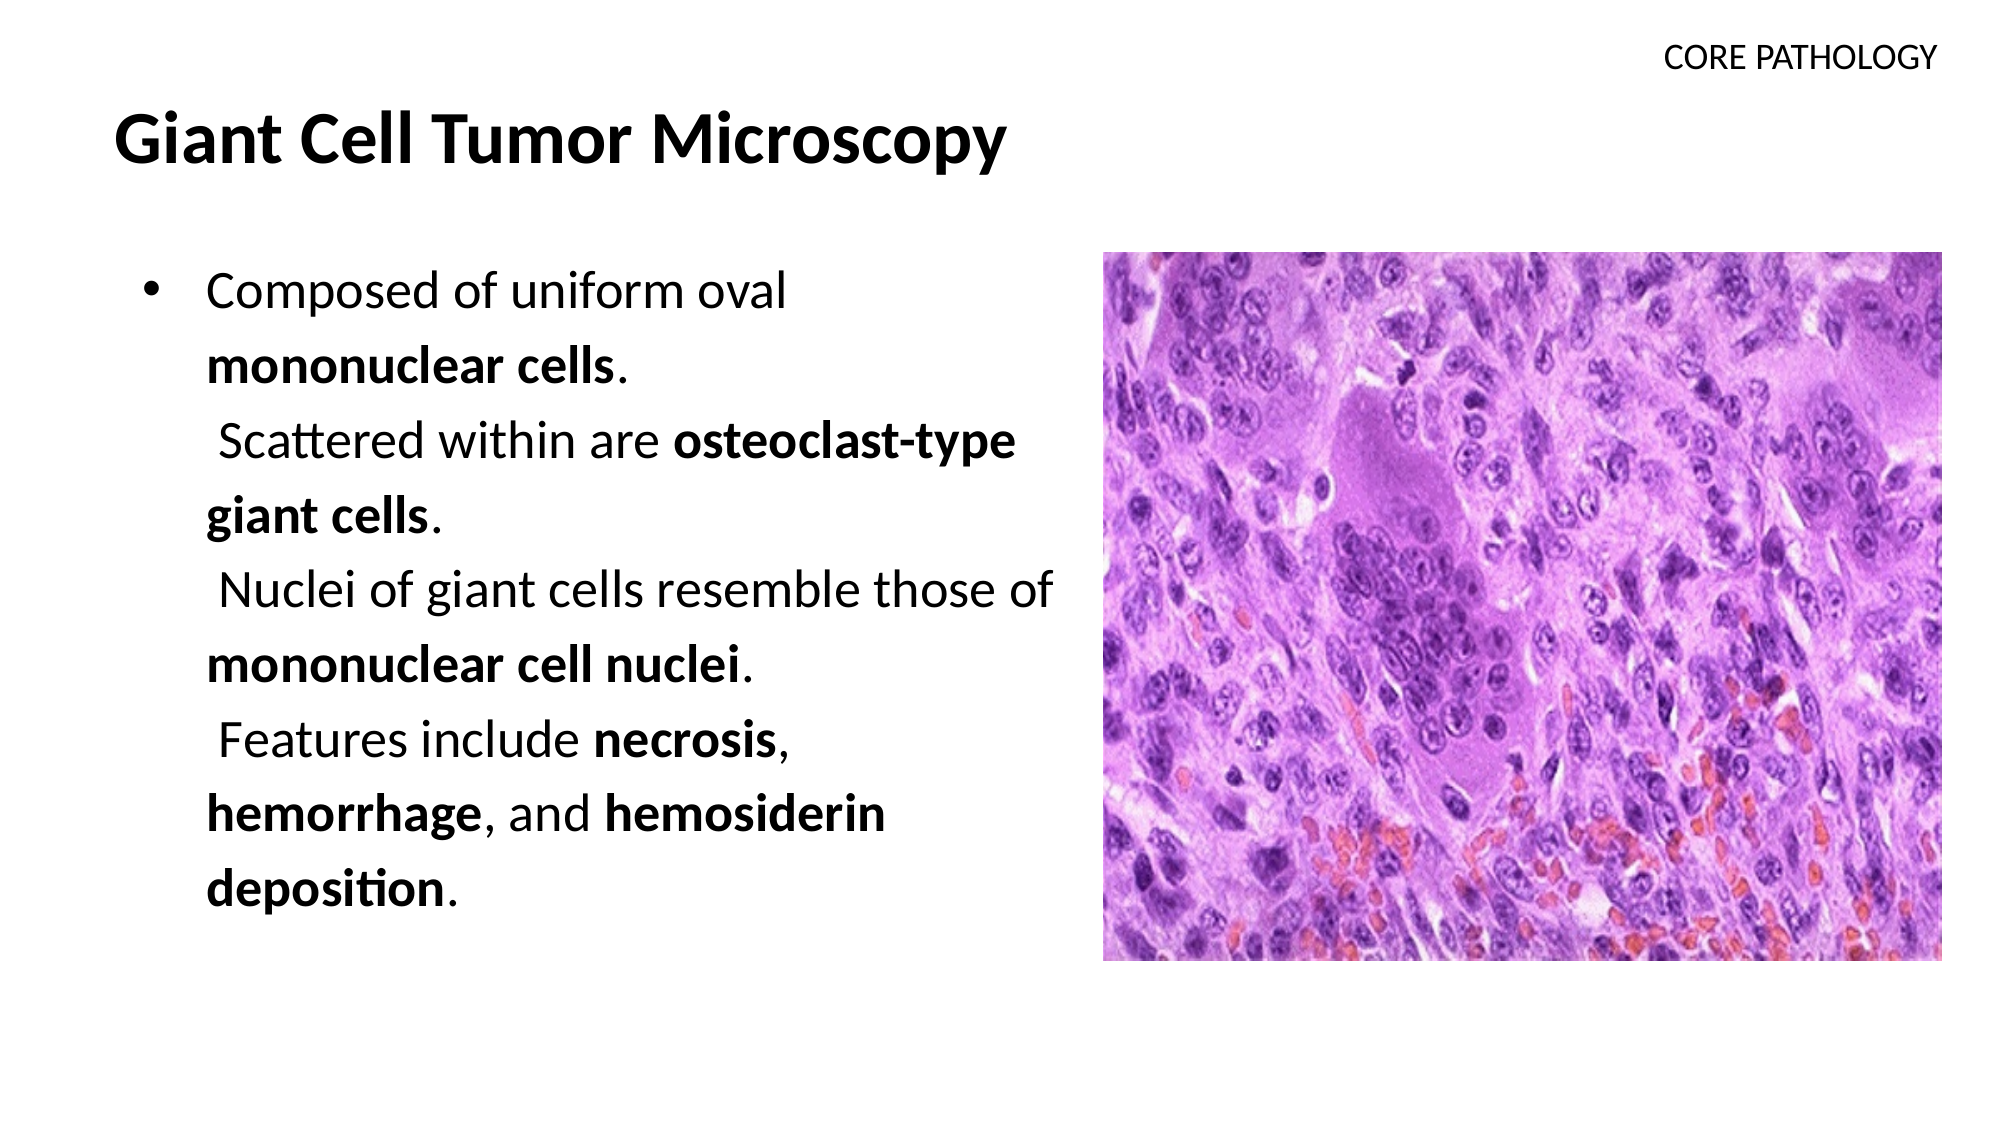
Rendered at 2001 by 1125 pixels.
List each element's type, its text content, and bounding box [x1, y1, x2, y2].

picture [1103, 252, 1942, 961]
list Composed of uniform oval mononuclear cells. Scattered within are osteoclast-type giant cells. Nuclei of giant cells resemble those of mononuclear cell nuclei. Features include necrosis, hemorrhage, and hemosiderin deposition. [116, 237, 1104, 913]
title Giant Cell Tumor Microscopy [99, 45, 1773, 233]
text_box CORE PATHOLOGY [1521, 24, 1962, 85]
